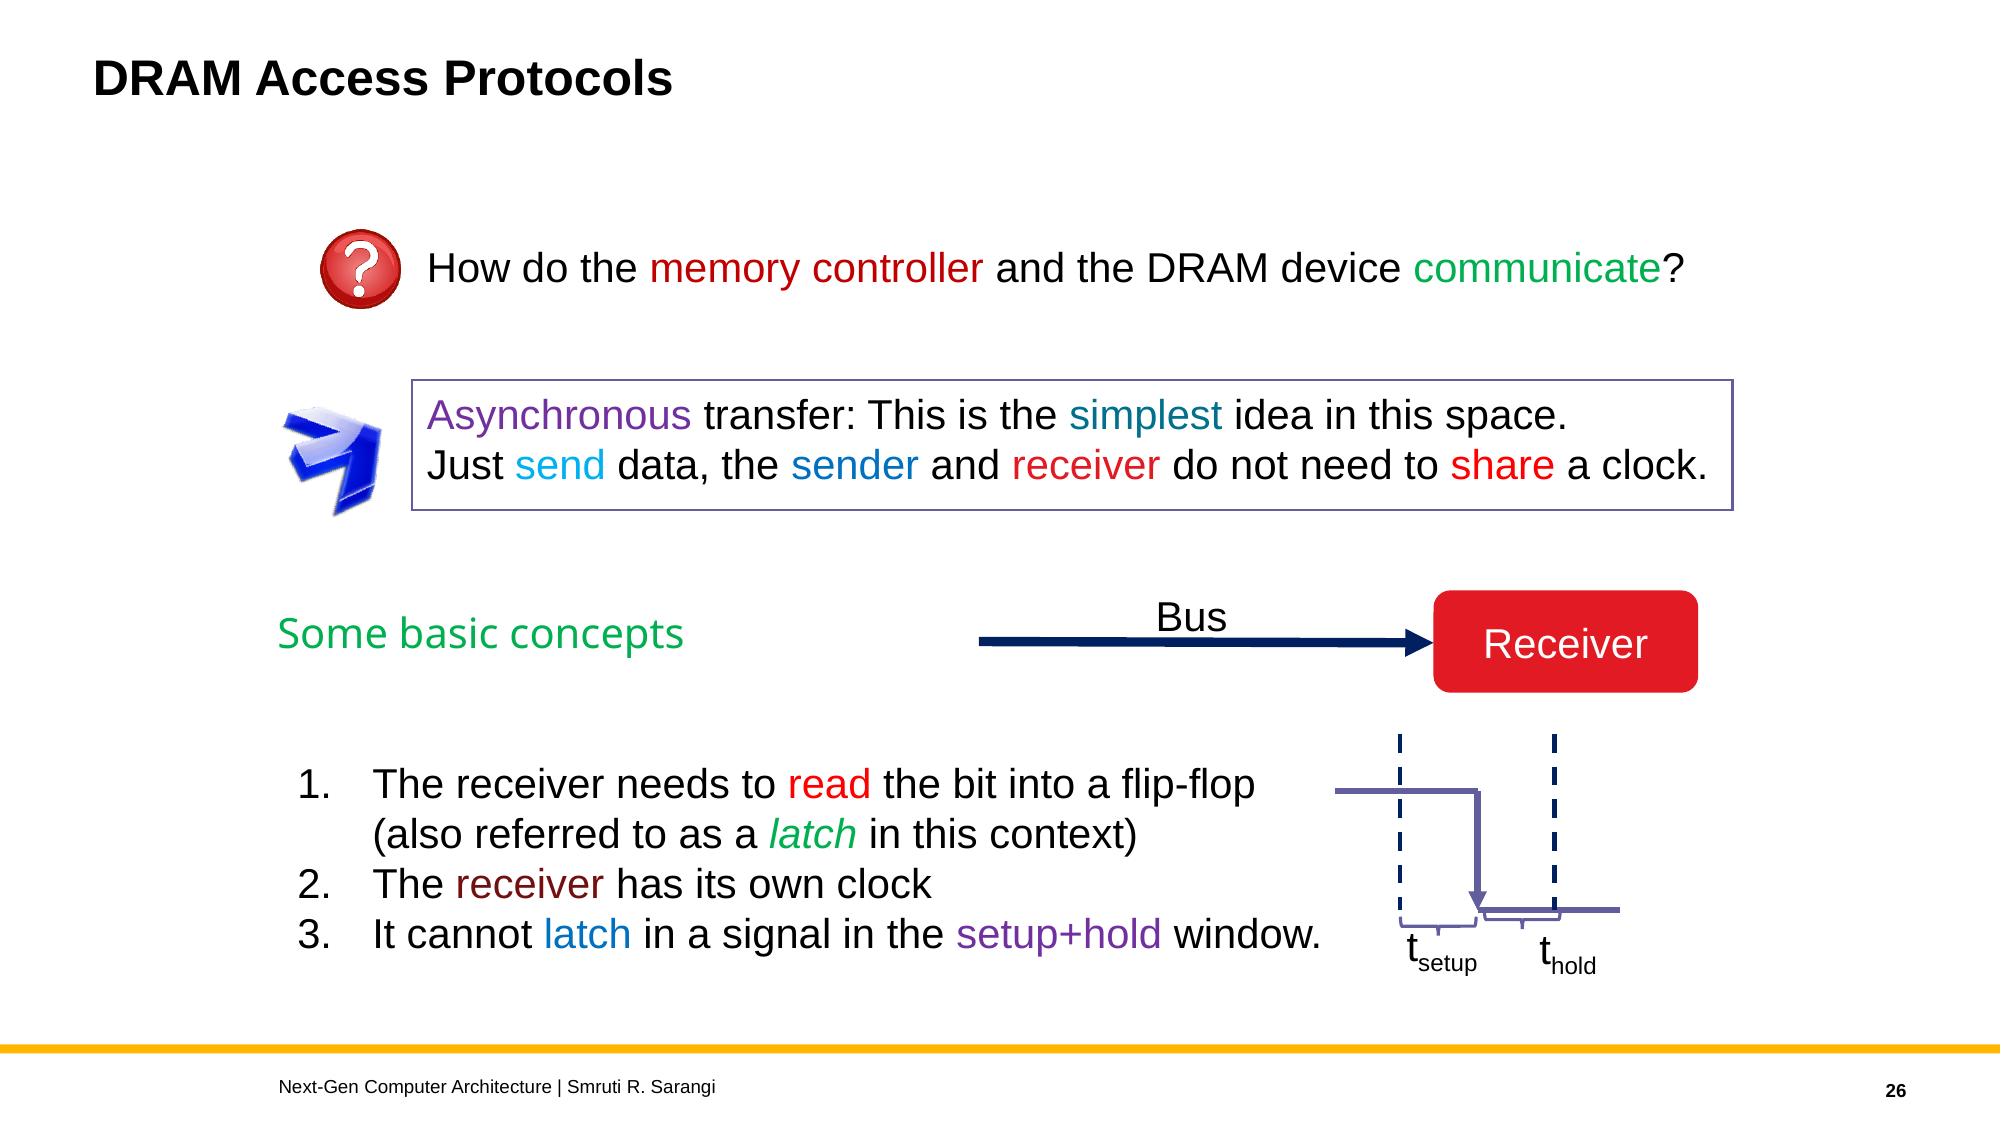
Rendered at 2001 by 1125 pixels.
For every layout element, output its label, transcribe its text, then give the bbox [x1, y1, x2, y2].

text_box [1482, 911, 1562, 930]
text_box Bus [1140, 581, 1243, 641]
title DRAM Access Protocols [78, 45, 1578, 180]
picture [320, 229, 401, 309]
text_box Bus [1140, 643, 1243, 647]
text_box Some basic concepts [262, 599, 700, 665]
picture [243, 362, 411, 530]
footer Next-Gen Computer Architecture | Smruti R. Sarangi [263, 1067, 1464, 1105]
list How do the memory controller and the DRAM device communicate? [411, 233, 1713, 309]
text_box tsetup [1391, 911, 1493, 984]
text_box Receiver [1432, 589, 1700, 694]
slide_number 26 [1711, 1071, 1922, 1109]
text_box thold [1524, 915, 1612, 987]
text_box The receiver needs to read the bit into a flip-flop (also referred to as a latch in this context) The receiver has its own clock It cannot latch in a signal in the setup+hold window. [282, 748, 1361, 964]
text_box Asynchronous transfer: This is the simplest idea in this space. Just send data, the sender and receiver do not need to share a clock. [411, 379, 1734, 511]
